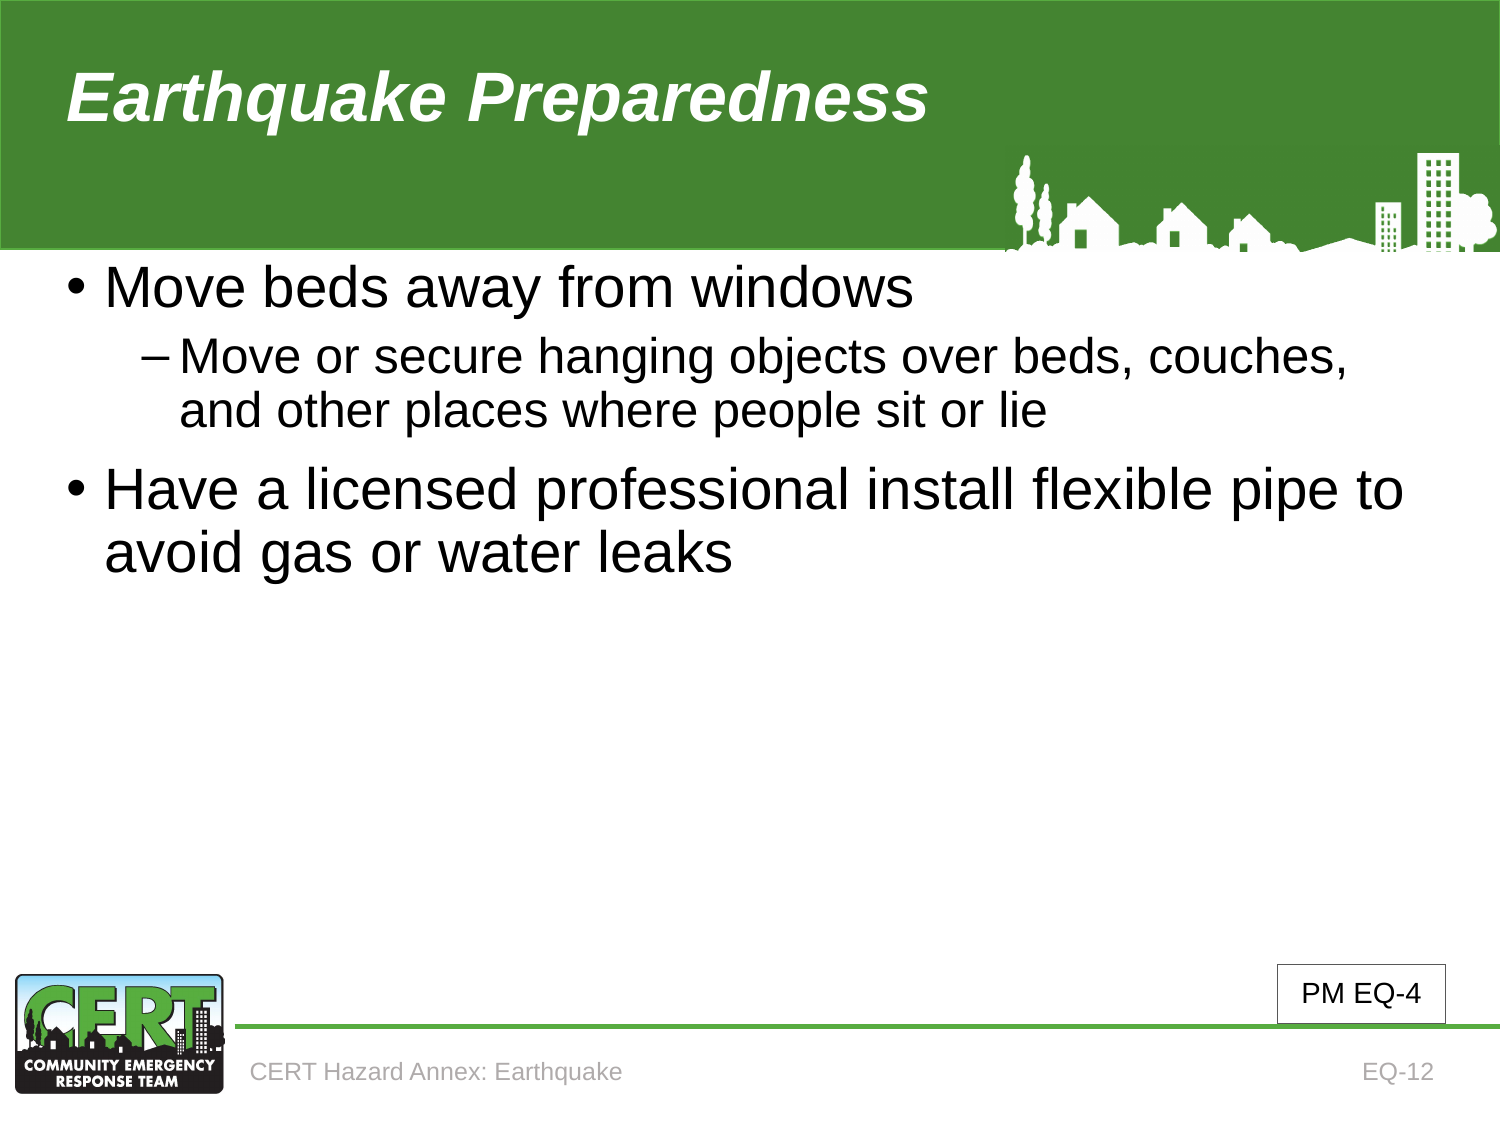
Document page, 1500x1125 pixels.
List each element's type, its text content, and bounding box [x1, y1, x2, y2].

picture [1005, 145, 1500, 252]
list Move beds away from windows Move or secure hanging objects over beds, couches, and other places where people sit or lie Have a licensed professional install flexible pipe to avoid gas or water leaks [51, 249, 1449, 1034]
list EQ-12 [1153, 1047, 1450, 1098]
list CERT Hazard Annex: Earthquake [234, 1047, 963, 1098]
picture [14, 973, 225, 1094]
title Earthquake Preparedness (3 of 3) [51, 52, 1005, 220]
list PM EQ-4 [1277, 964, 1446, 1024]
